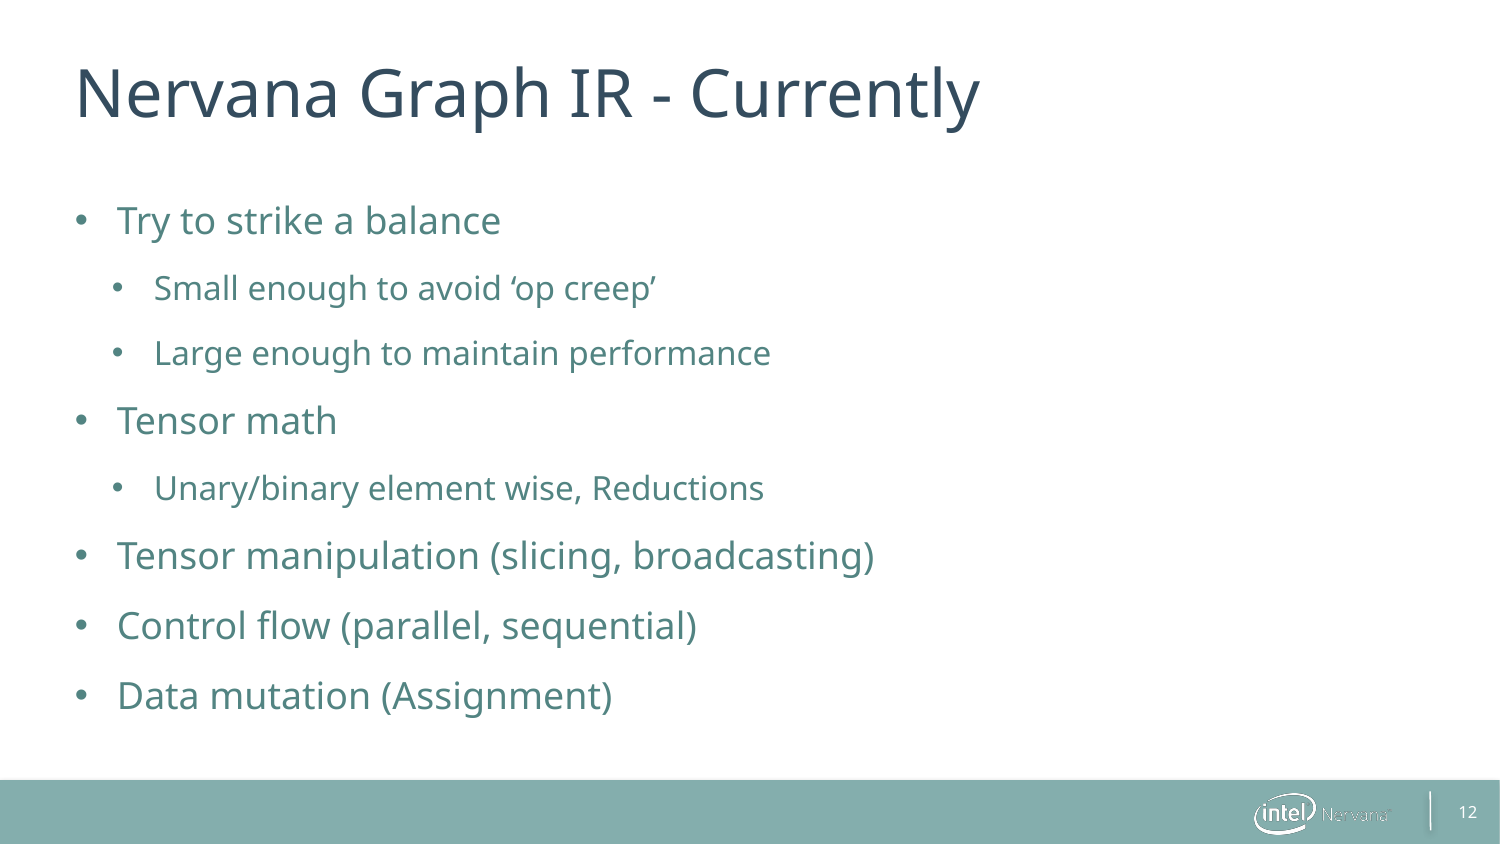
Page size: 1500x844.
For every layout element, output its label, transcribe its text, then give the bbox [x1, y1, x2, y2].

list Try to strike a balance Small enough to avoid ‘op creep’ Large enough to maintain performance Tensor math Unary/binary element wise, Reductions Tensor manipulation (slicing, broadcasting) Control flow (parallel, sequential) Data mutation (Assignment) [74, 197, 1425, 760]
title Nervana Graph IR - Currently [74, 50, 1425, 194]
slide_number 12 [1127, 791, 1478, 837]
